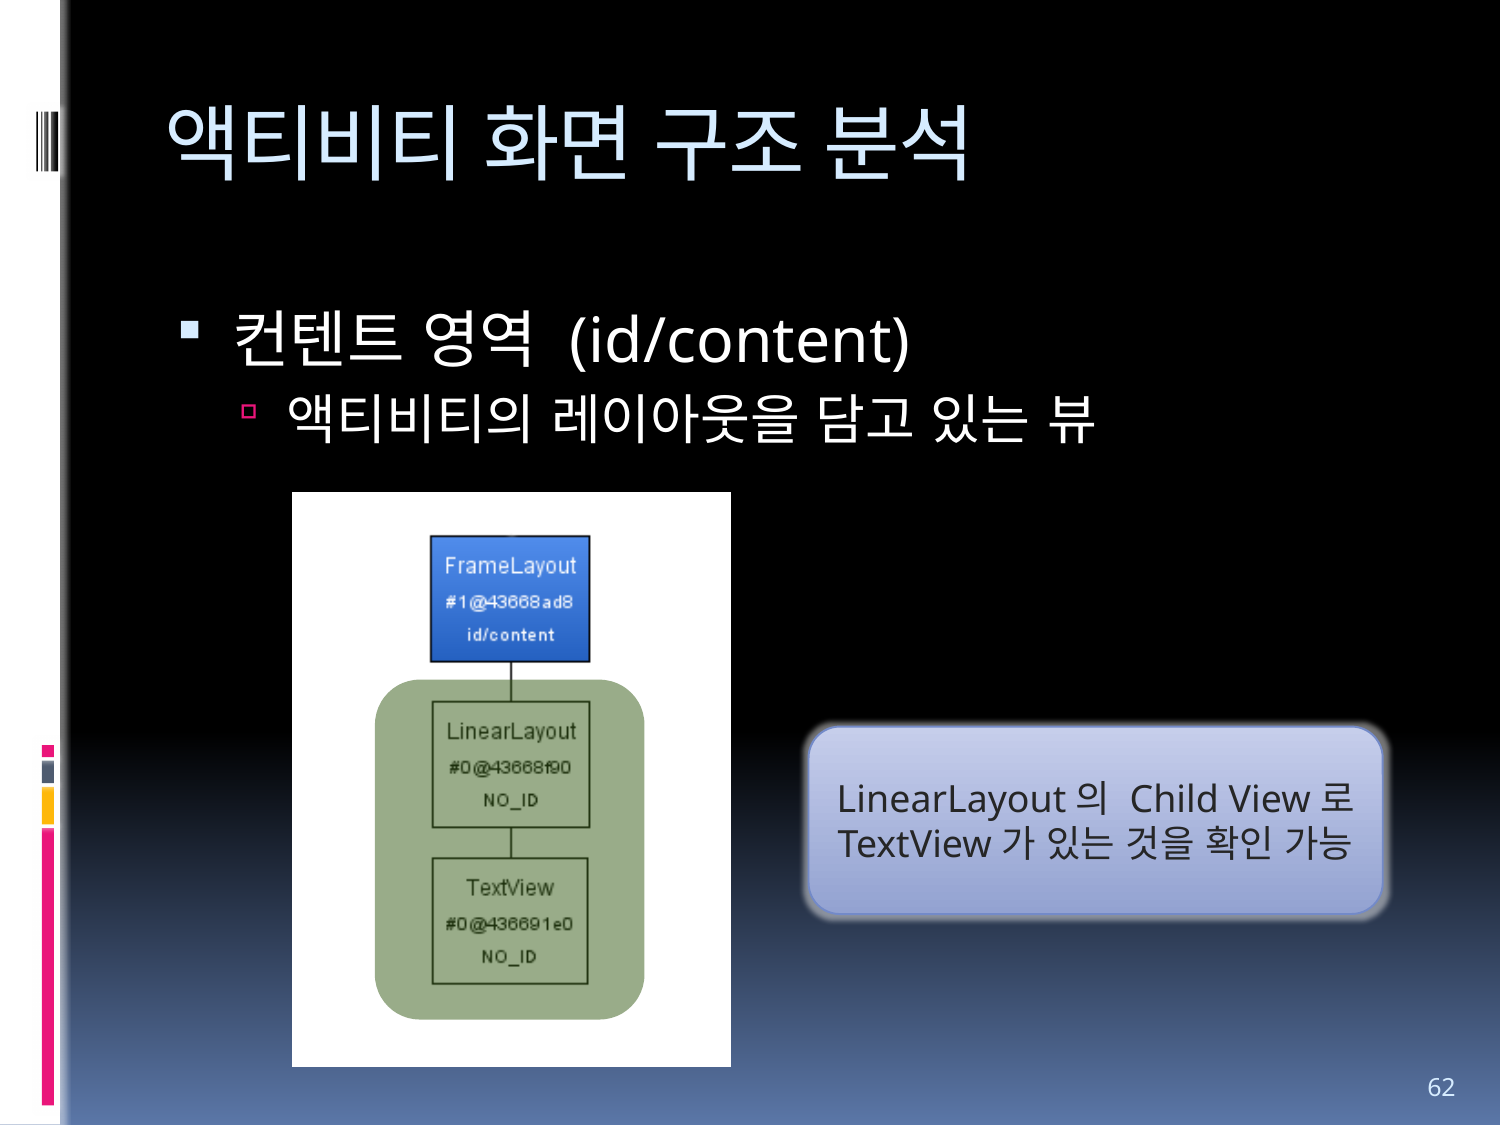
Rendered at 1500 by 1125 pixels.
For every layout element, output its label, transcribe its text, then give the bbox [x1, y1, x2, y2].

picture [292, 491, 732, 1067]
list 컨텐트 영역 (id/content) 액티비티의 레이아웃을 담고 있는 뷰 [150, 292, 1425, 1043]
slide_number 62 [1412, 1052, 1488, 1113]
title 액티비티 화면 구조 분석 [150, 83, 1425, 234]
text_box LinearLayout의 Child View로 TextView가 있는 것을 확인 가능 [807, 725, 1384, 916]
